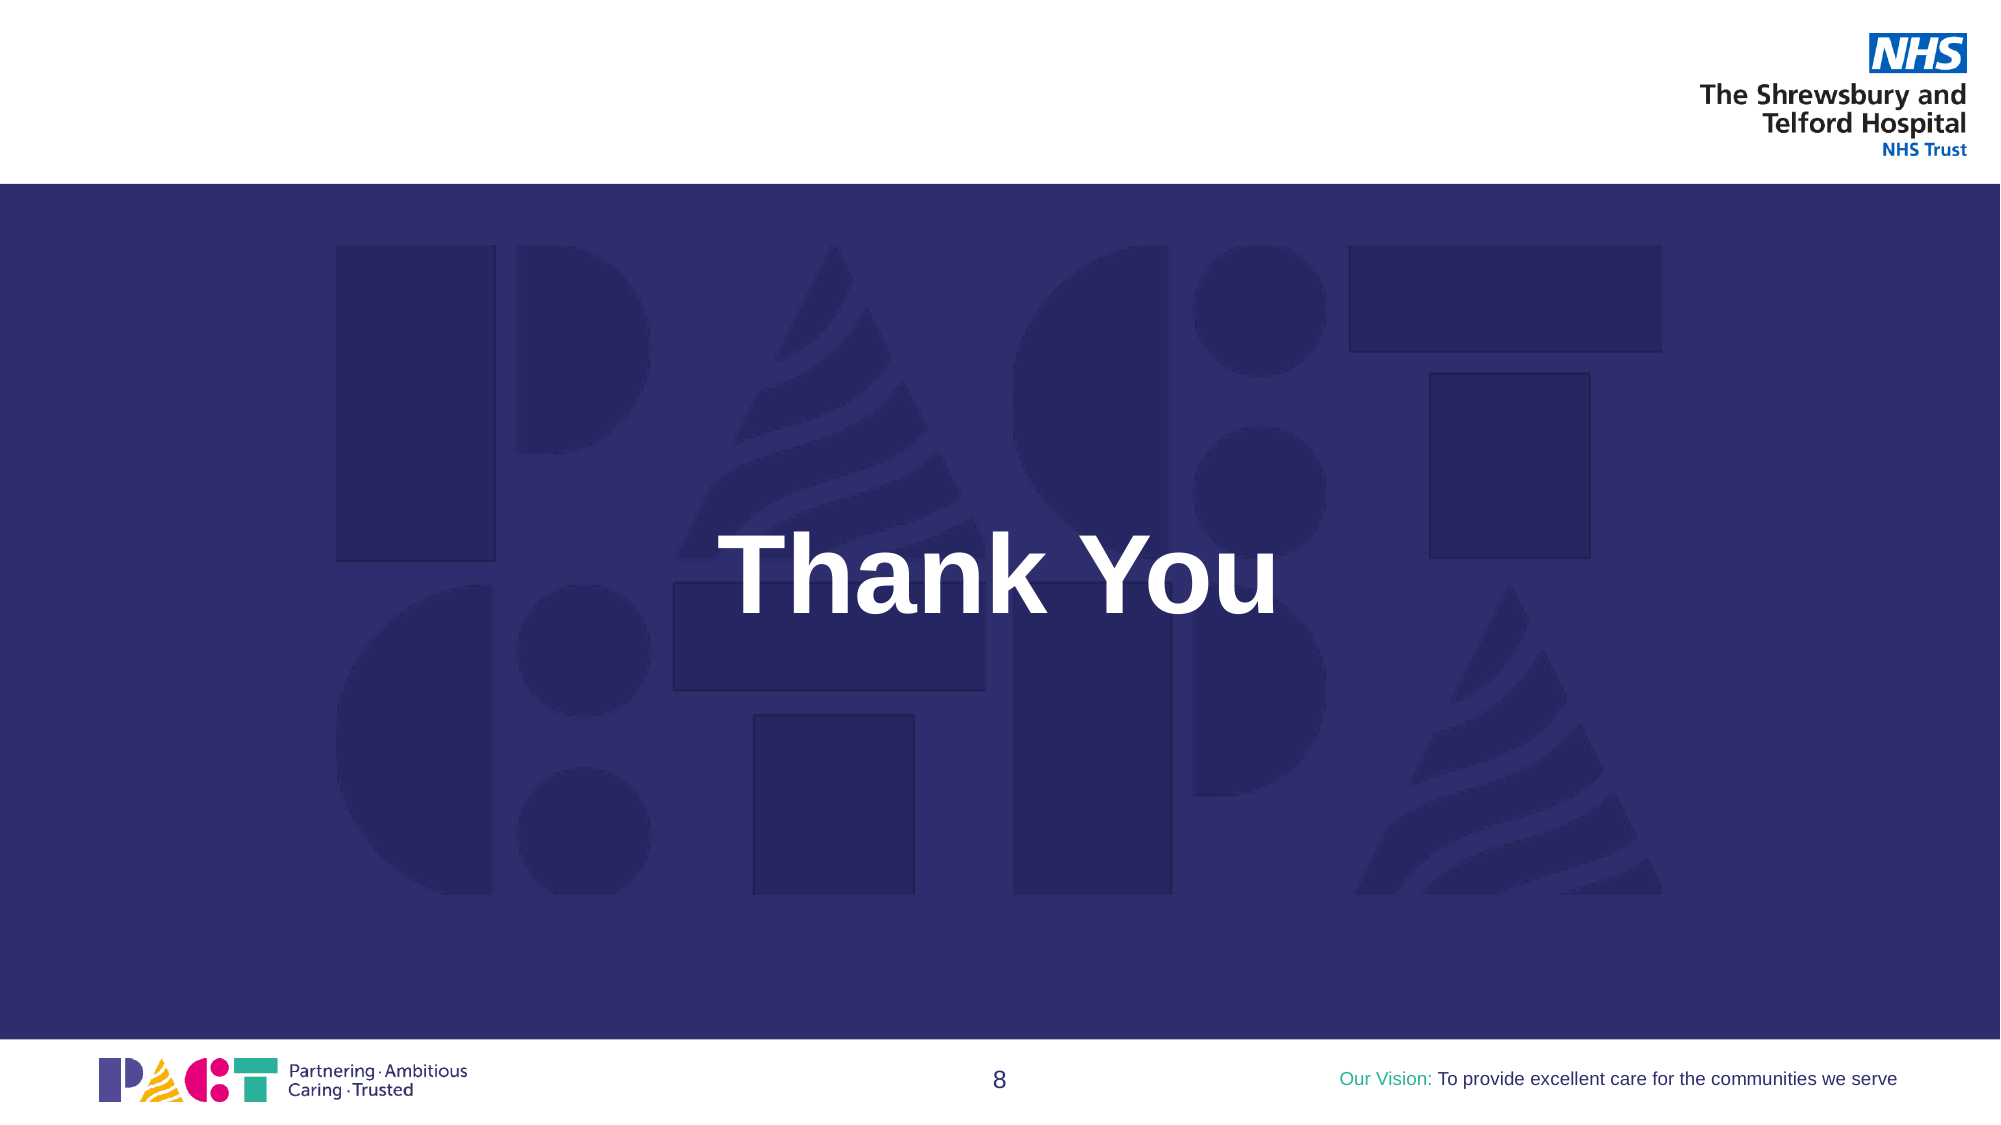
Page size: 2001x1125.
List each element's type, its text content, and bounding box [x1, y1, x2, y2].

title Thank You [137, 237, 1863, 917]
picture [99, 1058, 467, 1102]
picture [1700, 33, 1967, 156]
